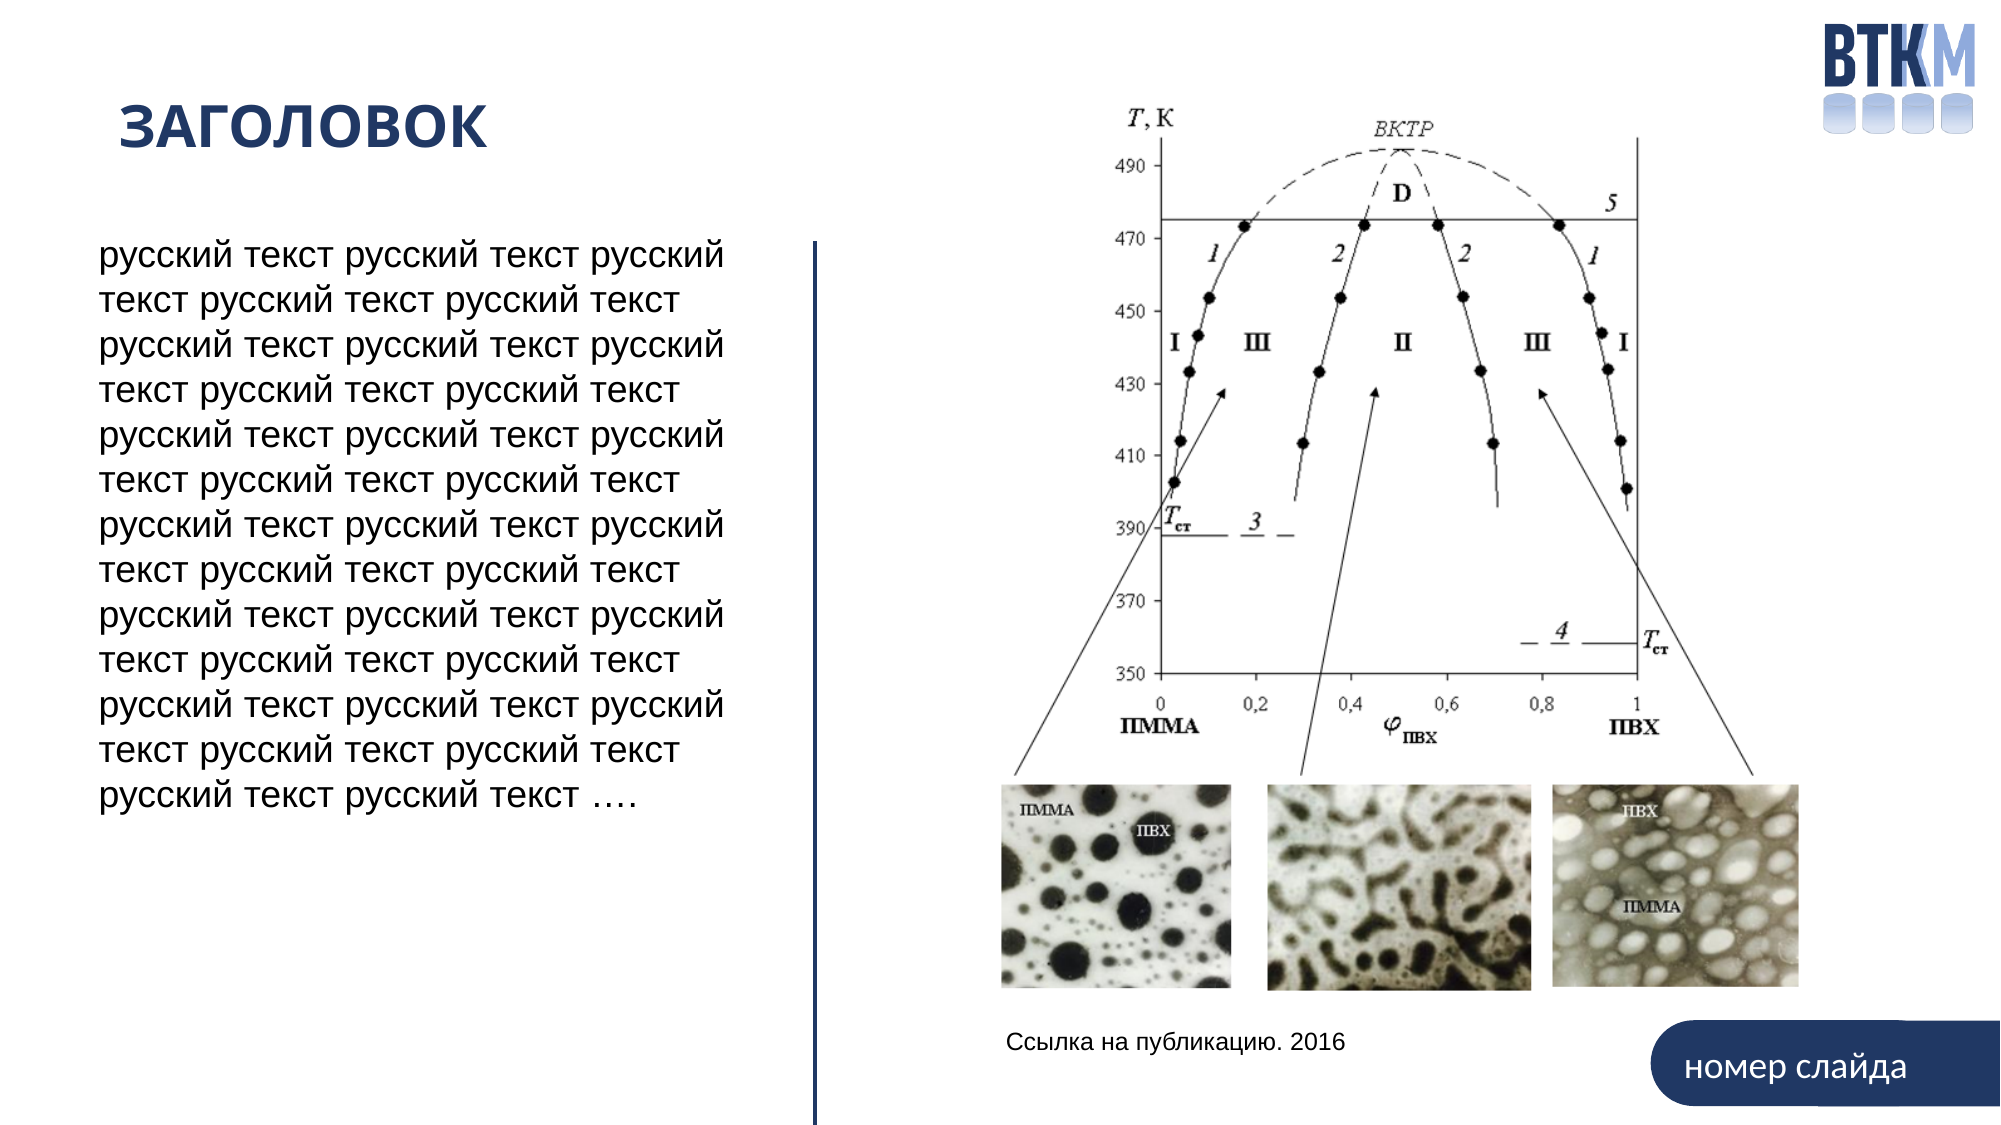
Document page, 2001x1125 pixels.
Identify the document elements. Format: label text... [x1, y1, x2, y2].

text_box русский текст русский текст русский текст русский текст русский текст русский текст русский текст русский текст русский текст русский текст русский текст русский текст русский текст русский текст русский текст русский текст русский текст русский текст русский текст русский текст русский текст русский текст русский текст русский текст русский текст русский текст русский текст русский текст русский текст русский текст русский текст русский текст …. [83, 222, 827, 823]
picture [994, 95, 1805, 992]
text_box номер слайда [1649, 1019, 1943, 1108]
picture [1817, 18, 1982, 139]
text_box ЗАГОЛОВОК [104, 82, 504, 167]
text_box [1908, 1020, 2000, 1107]
text_box Ссылка на публикацию. 2016 [991, 1017, 1362, 1063]
